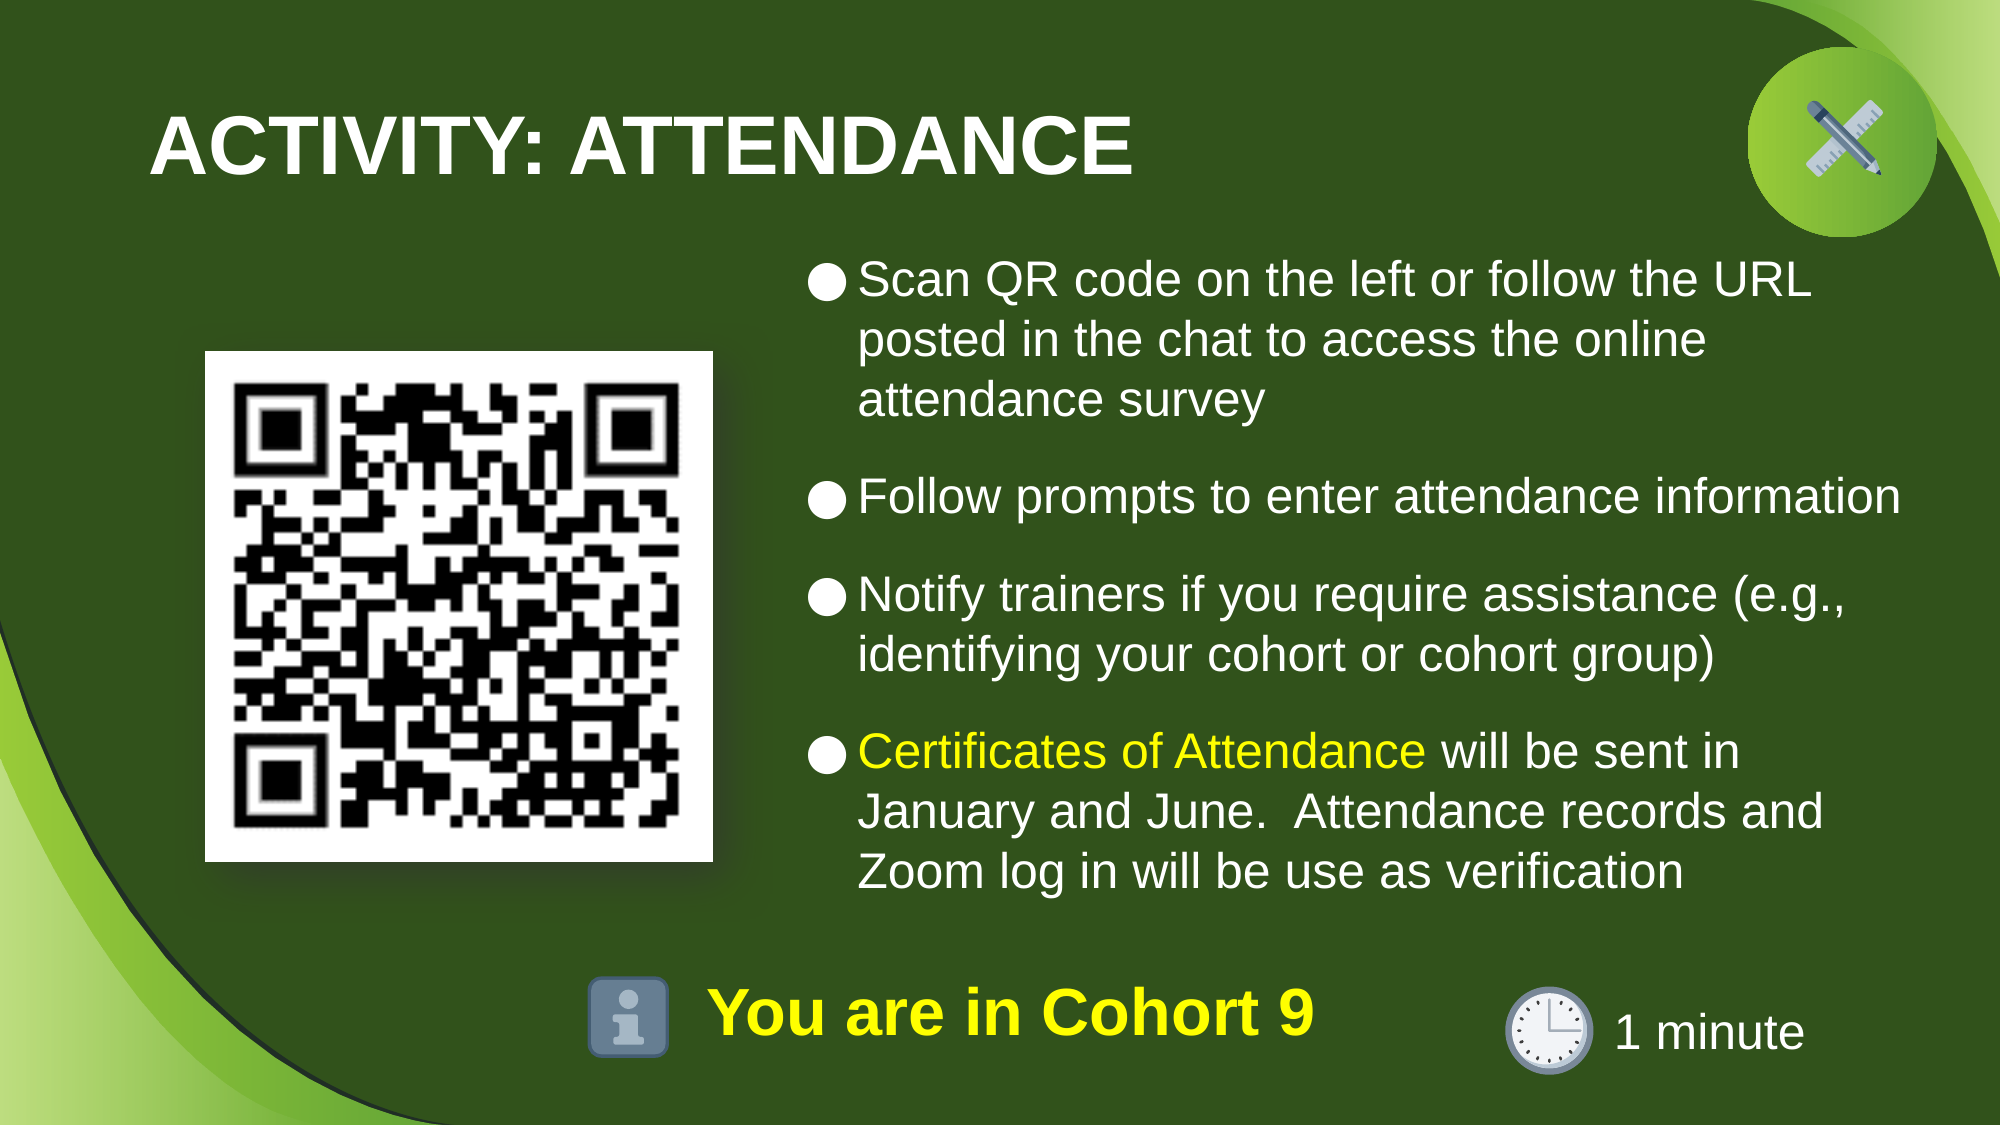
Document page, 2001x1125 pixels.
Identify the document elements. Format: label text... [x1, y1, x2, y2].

text_box You are in Cohort 9 [653, 918, 1434, 1099]
text_box 1 minute [1599, 992, 1821, 1067]
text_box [1504, 986, 1594, 1075]
title ACTIVITY: ATTENDANCE [133, 76, 1672, 216]
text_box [1747, 46, 1938, 238]
picture [205, 351, 713, 862]
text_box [587, 976, 670, 1059]
list Scan QR code on the left or follow the URL posted in the chat to access the online attendance survey Follow prompts to enter attendance information Notify trainers if you require assistance (e.g., identifying your cohort or cohort group) Certificates of Attendance will be sent in January and June. Attendance records and Zoom log in will be use as verification [767, 231, 1937, 980]
